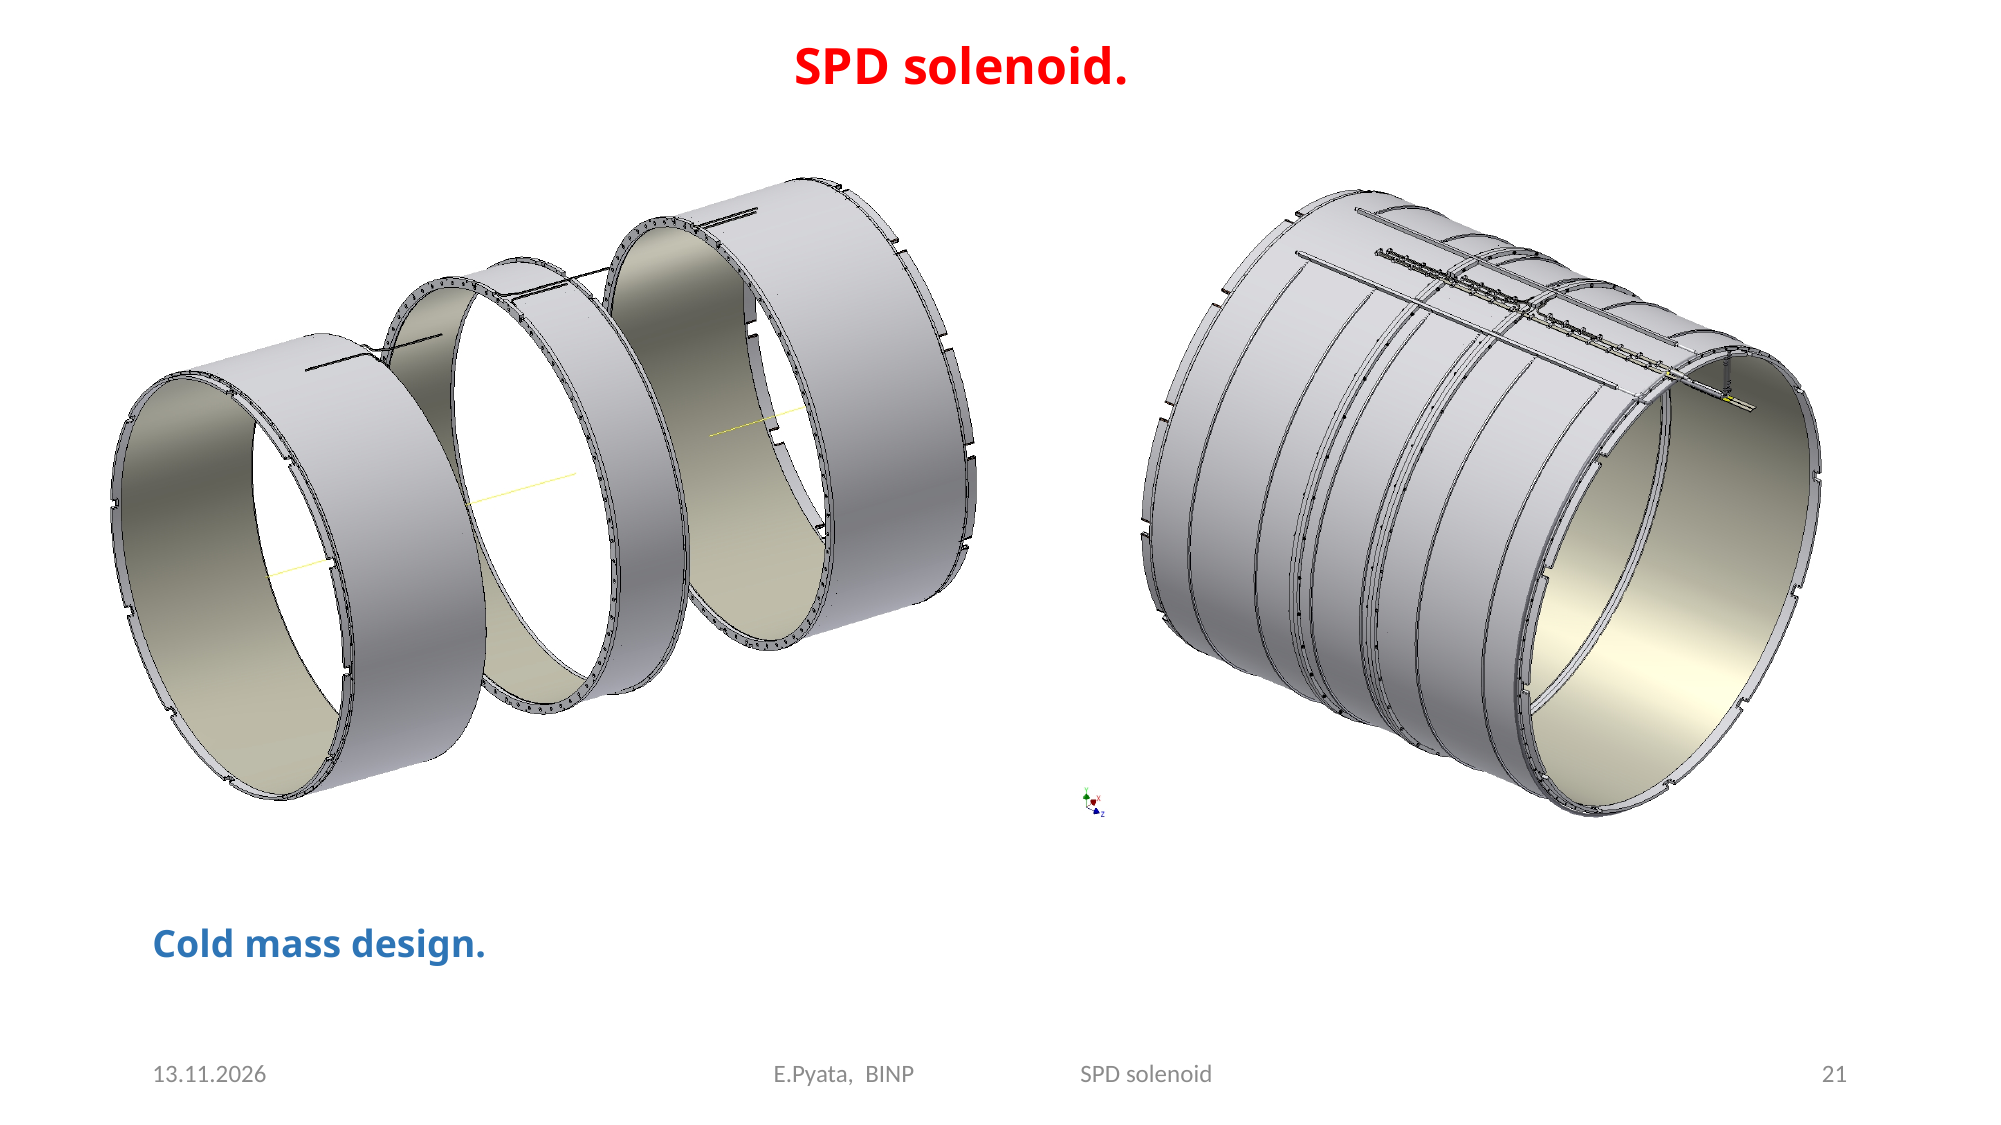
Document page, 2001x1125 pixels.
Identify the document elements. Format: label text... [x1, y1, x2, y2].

slide_number 21 [1412, 1042, 1863, 1103]
text_box Cold mass design. [137, 906, 895, 998]
picture [83, 156, 1018, 818]
picture [1056, 173, 1848, 837]
text_box SPD solenoid. [209, 27, 1727, 102]
footer E.Pyata, BINP SPD solenoid [363, 1042, 1412, 1103]
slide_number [137, 1042, 363, 1103]
